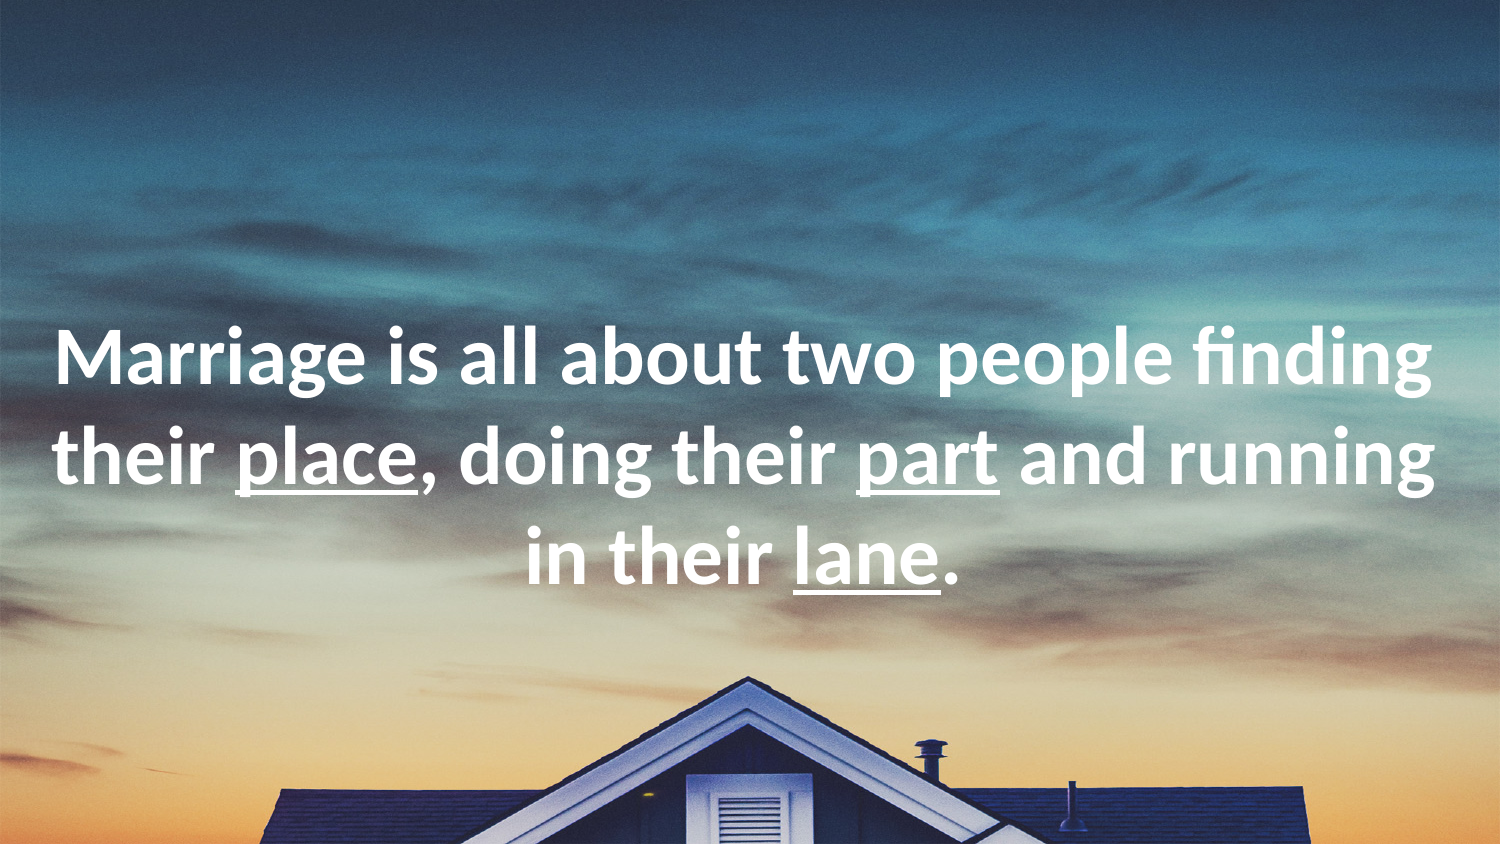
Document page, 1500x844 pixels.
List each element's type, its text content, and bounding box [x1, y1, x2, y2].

picture [0, 0, 1500, 844]
text_box Marriage is all about two people finding their place, doing their part and running in their lane. [30, 293, 1457, 609]
